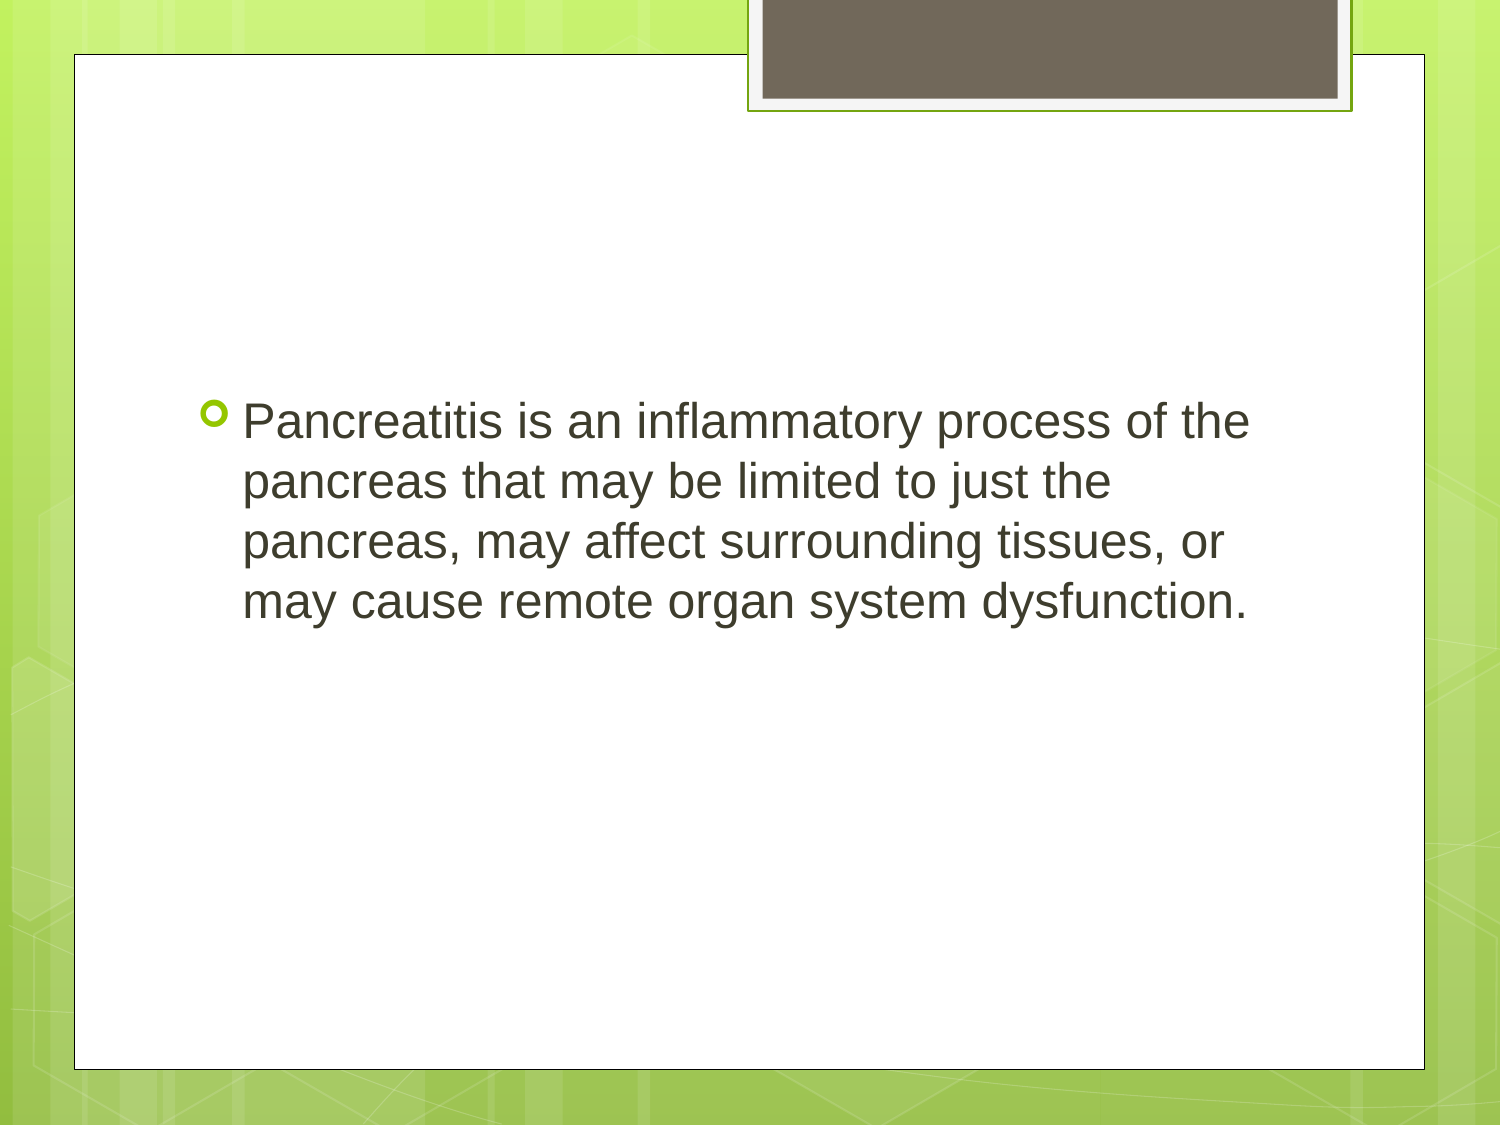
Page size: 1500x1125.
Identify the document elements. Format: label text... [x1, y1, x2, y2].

list Pancreatitis is an inflammatory process of the pancreas that may be limited to just the pancreas, may affect surrounding tissues, or may cause remote organ system dysfunction. [171, 381, 1283, 957]
